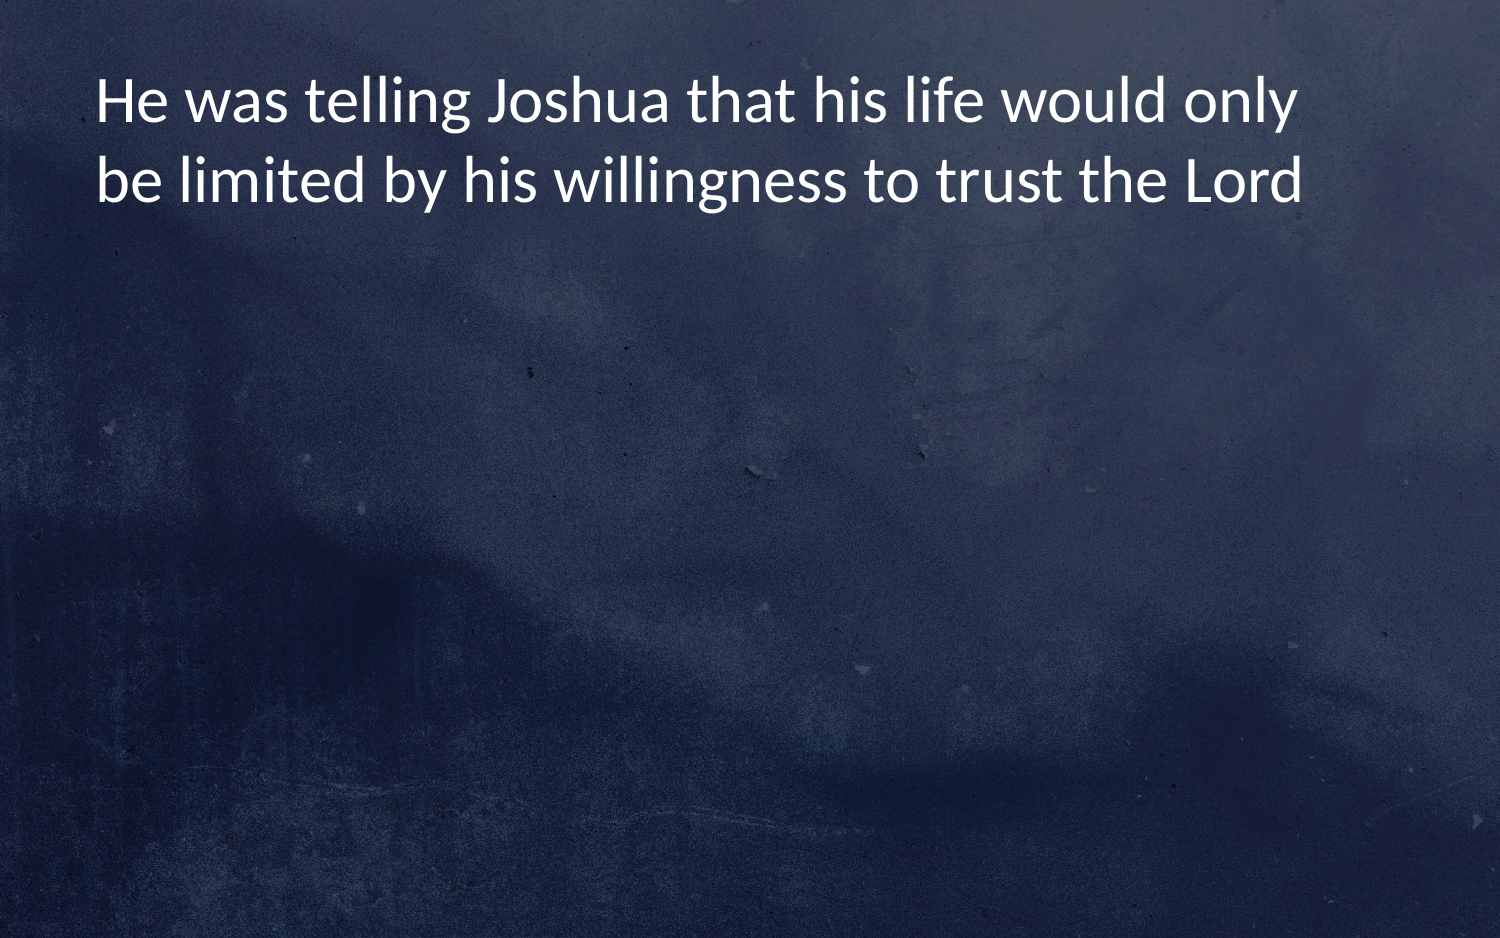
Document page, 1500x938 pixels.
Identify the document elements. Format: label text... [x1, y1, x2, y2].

text_box He was telling Joshua that his life would only be limited by his willingness to trust the Lord [83, 49, 1371, 222]
picture [0, 0, 1500, 938]
